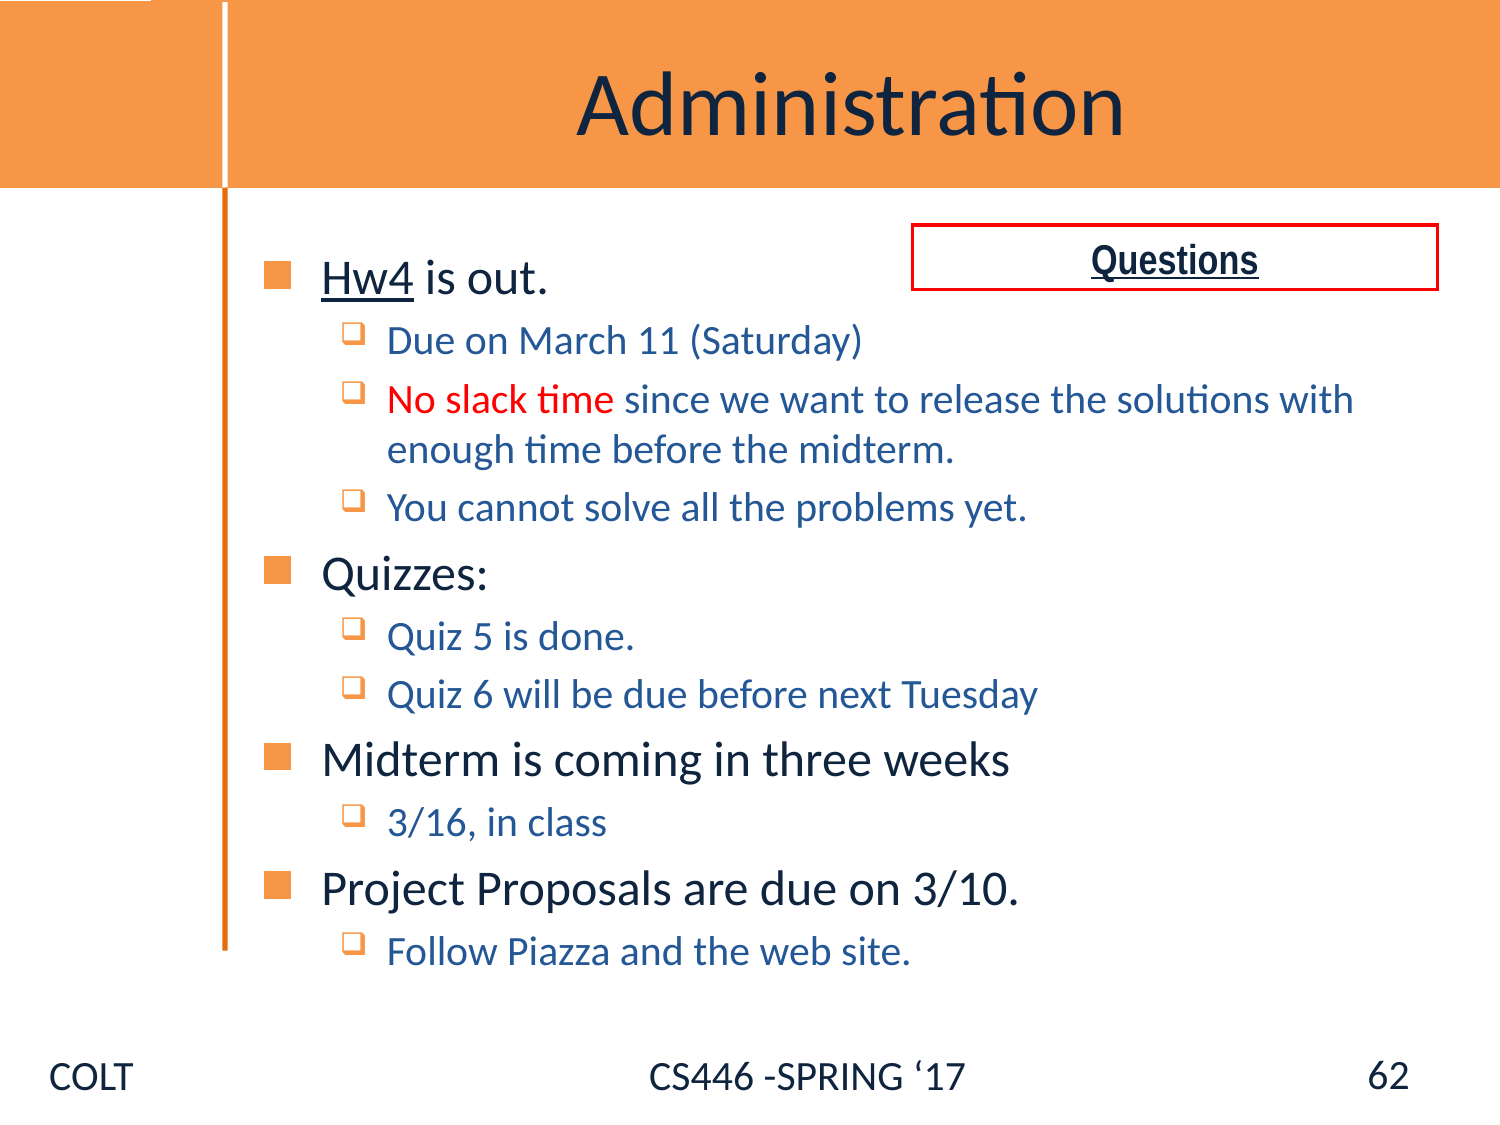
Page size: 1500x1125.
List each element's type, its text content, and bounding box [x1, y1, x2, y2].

picture [264, 871, 291, 899]
list Hw4 is out. Due on March 11 (Saturday) No slack time since we want to release the solutions with enough time before the midterm. You cannot solve all the problems yet. Quizzes: Quiz 5 is done. Quiz 6 will be due before next Tuesday Midterm is coming in three weeks 3/16, in class Project Proposals are due on 3/10. Follow Piazza and the web site. [249, 237, 1425, 980]
title Administration [225, 5, 1500, 193]
picture [264, 743, 291, 770]
picture [264, 556, 291, 584]
slide_number 62 [1074, 1042, 1425, 1103]
picture [264, 261, 291, 289]
text_box Questions [912, 224, 1438, 290]
